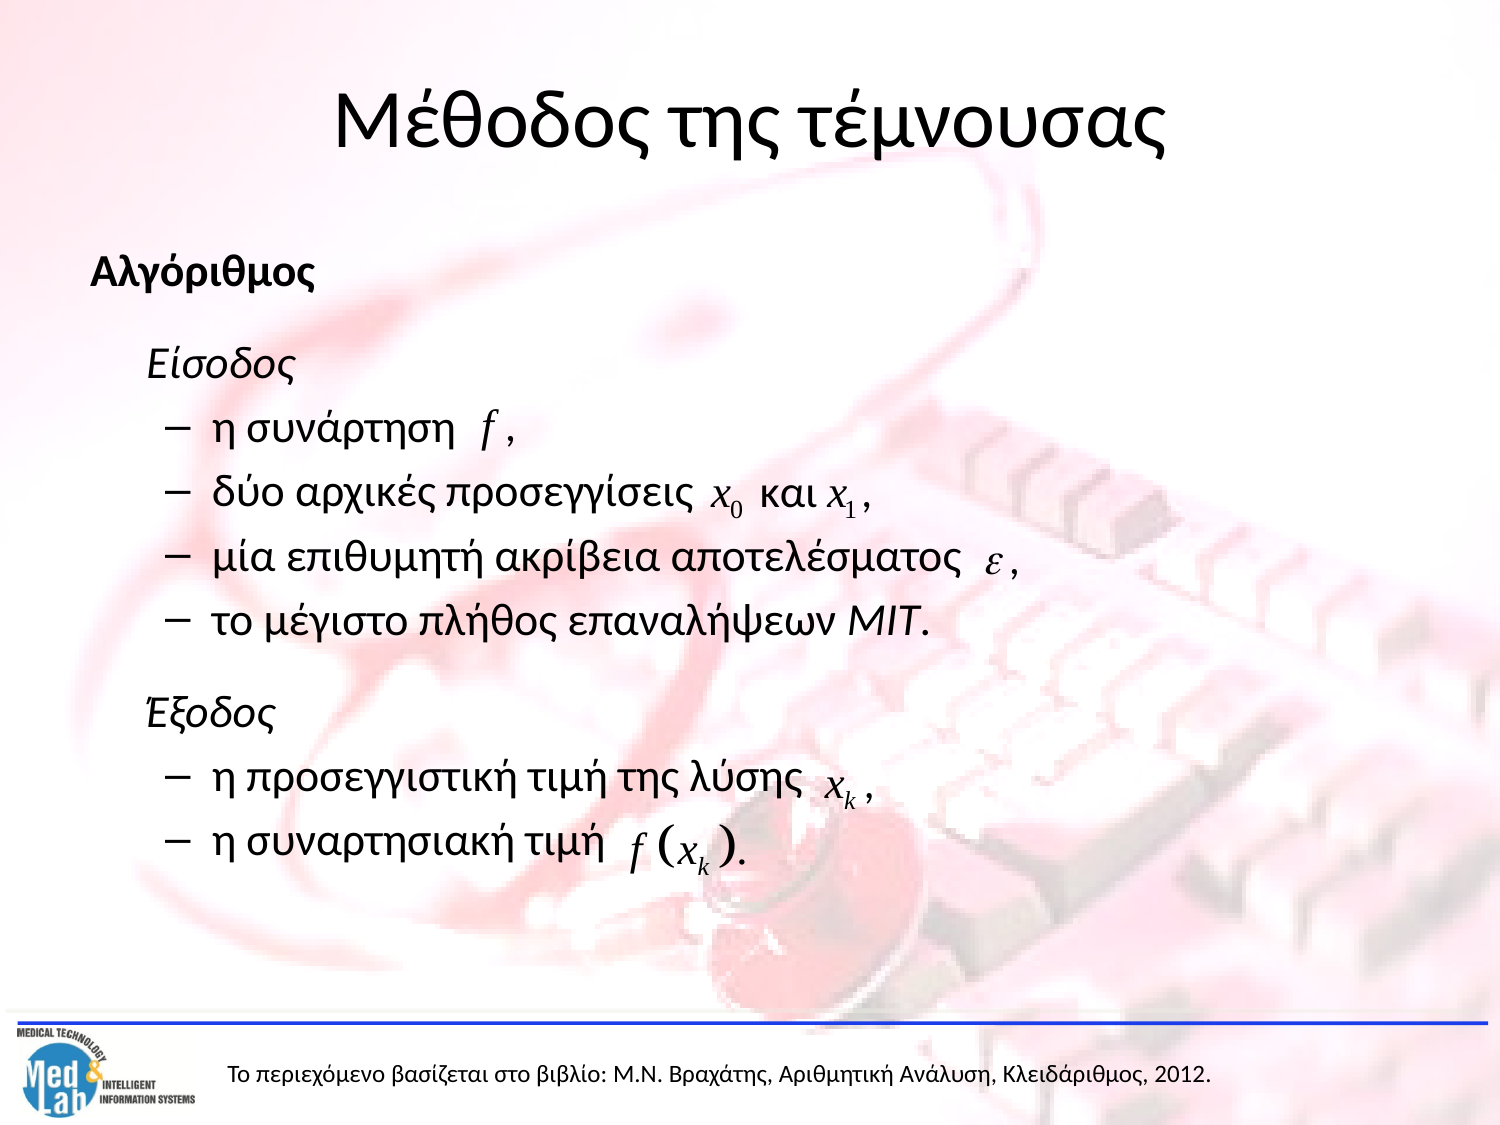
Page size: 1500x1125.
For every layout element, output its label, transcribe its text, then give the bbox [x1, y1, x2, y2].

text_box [977, 544, 1027, 590]
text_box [815, 752, 884, 821]
list Αλγόριθμος Είσοδος η συνάρτηση δύο αρχικές προσεγγίσεις μία επιθυμητή ακρίβεια αποτελέσματος το μέγιστο πλήθος επαναλήψεων ΜΙΤ. Έξοδος η προσεγγιστική τιμή της λύσης η συναρτησιακή τιμή [75, 233, 1425, 1012]
title Μέθοδος της τέμνουσας [75, 20, 1425, 208]
picture [17, 1028, 195, 1118]
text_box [465, 400, 523, 461]
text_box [701, 461, 879, 530]
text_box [614, 815, 754, 891]
